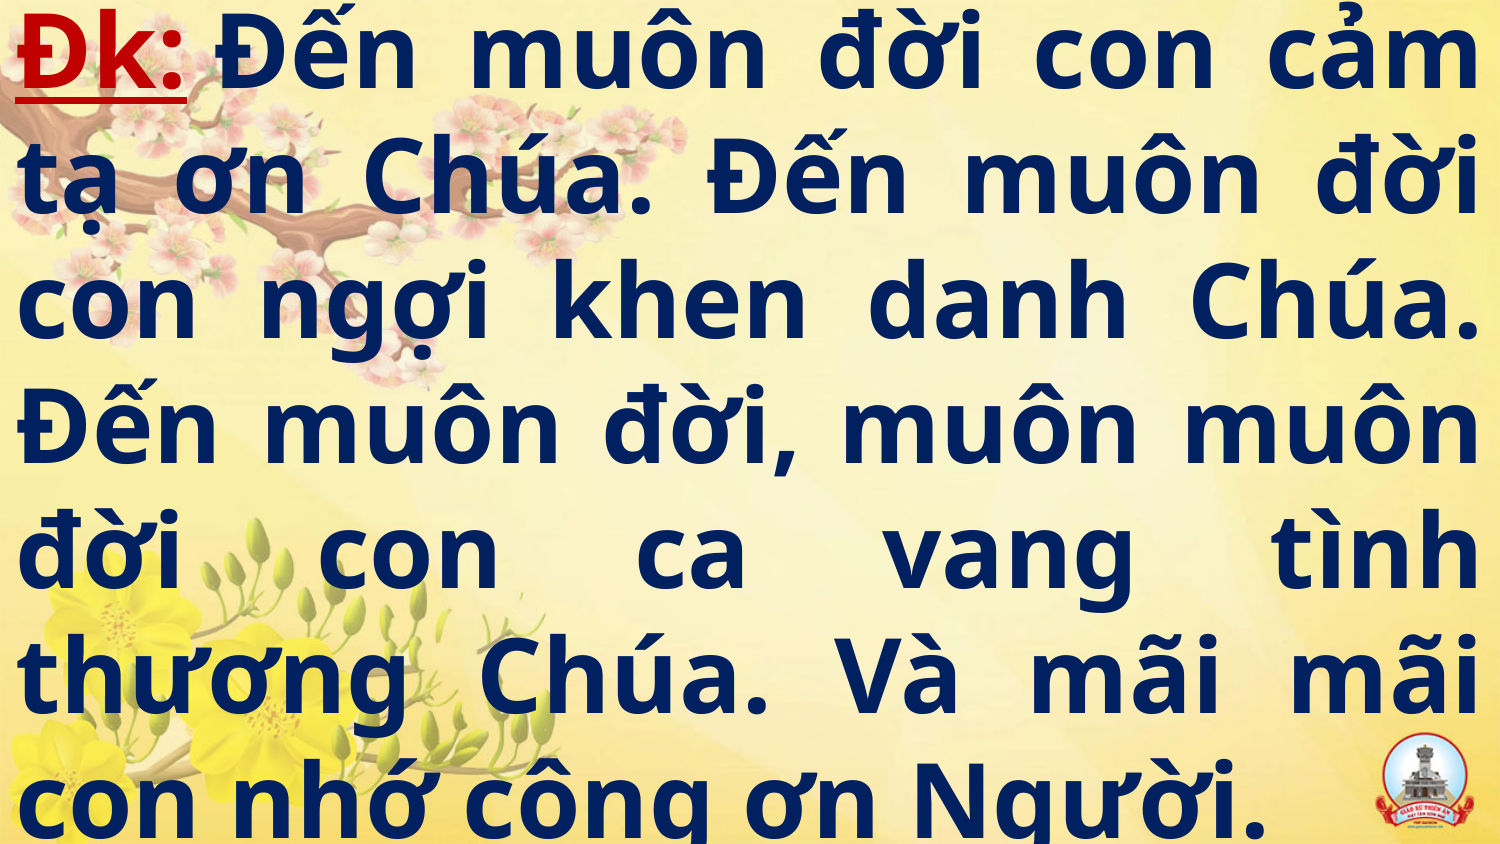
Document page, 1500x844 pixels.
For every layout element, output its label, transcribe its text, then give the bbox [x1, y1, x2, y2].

title Đk: Đến muôn đời con cảm tạ ơn Chúa. Đến muôn đời con ngợi khen danh Chúa. Đến muôn đời, muôn muôn đời con ca vang tình thương Chúa. Và mãi mãi con nhớ công ơn Người. [0, 0, 1500, 844]
